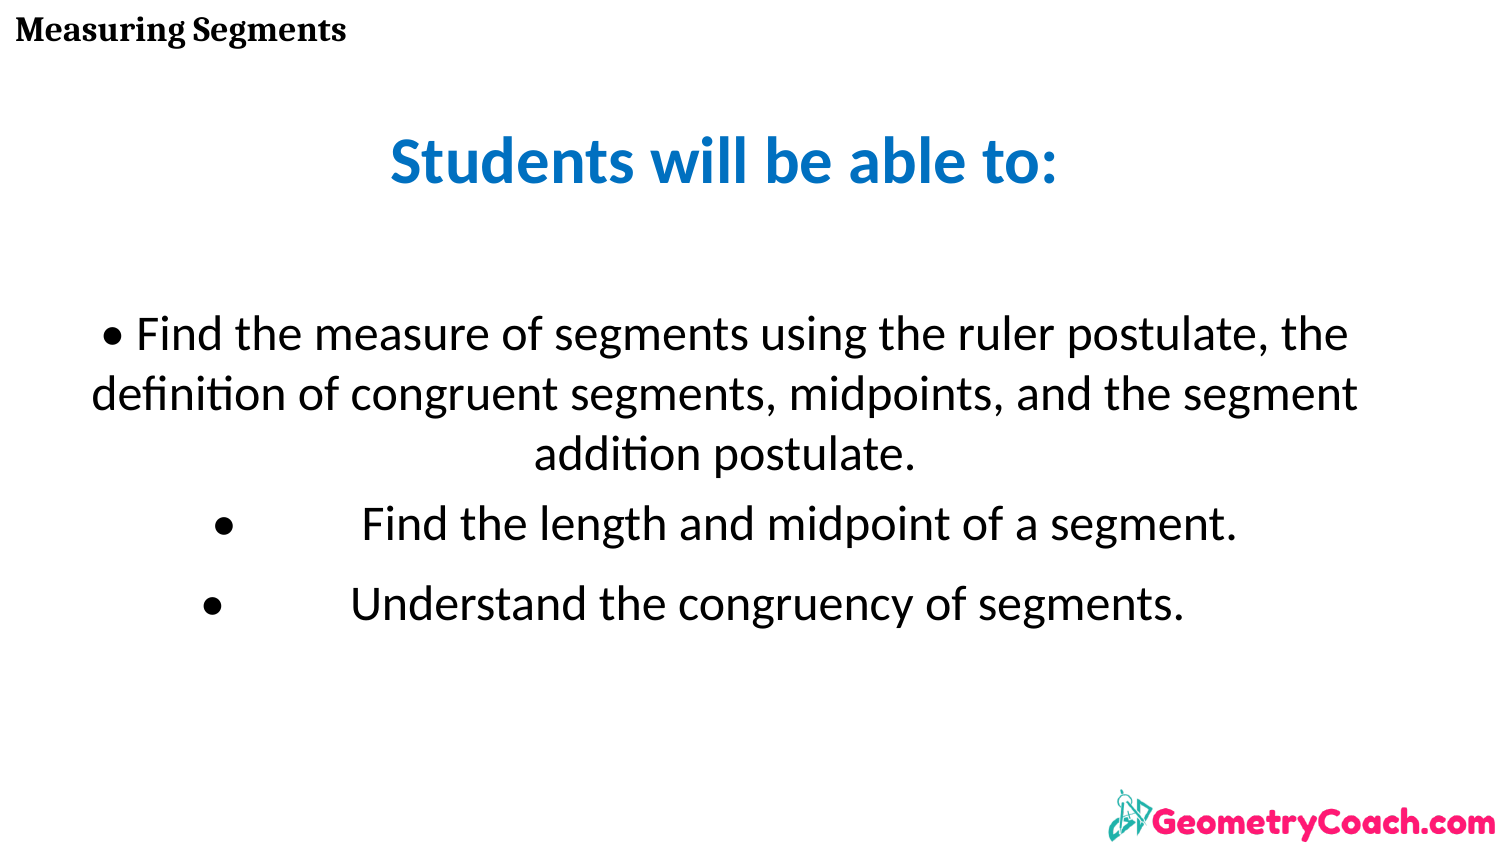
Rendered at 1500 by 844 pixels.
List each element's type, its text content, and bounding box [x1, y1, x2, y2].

list Students will be able to: • Find the measure of segments using the ruler postulate, the definition of congruent segments, midpoints, and the segment addition postulate. • Find the length and midpoint of a segment. • Understand the congruency of segments. [37, 109, 1413, 785]
title Measuring Segments [0, 0, 1350, 57]
picture [1103, 784, 1500, 844]
